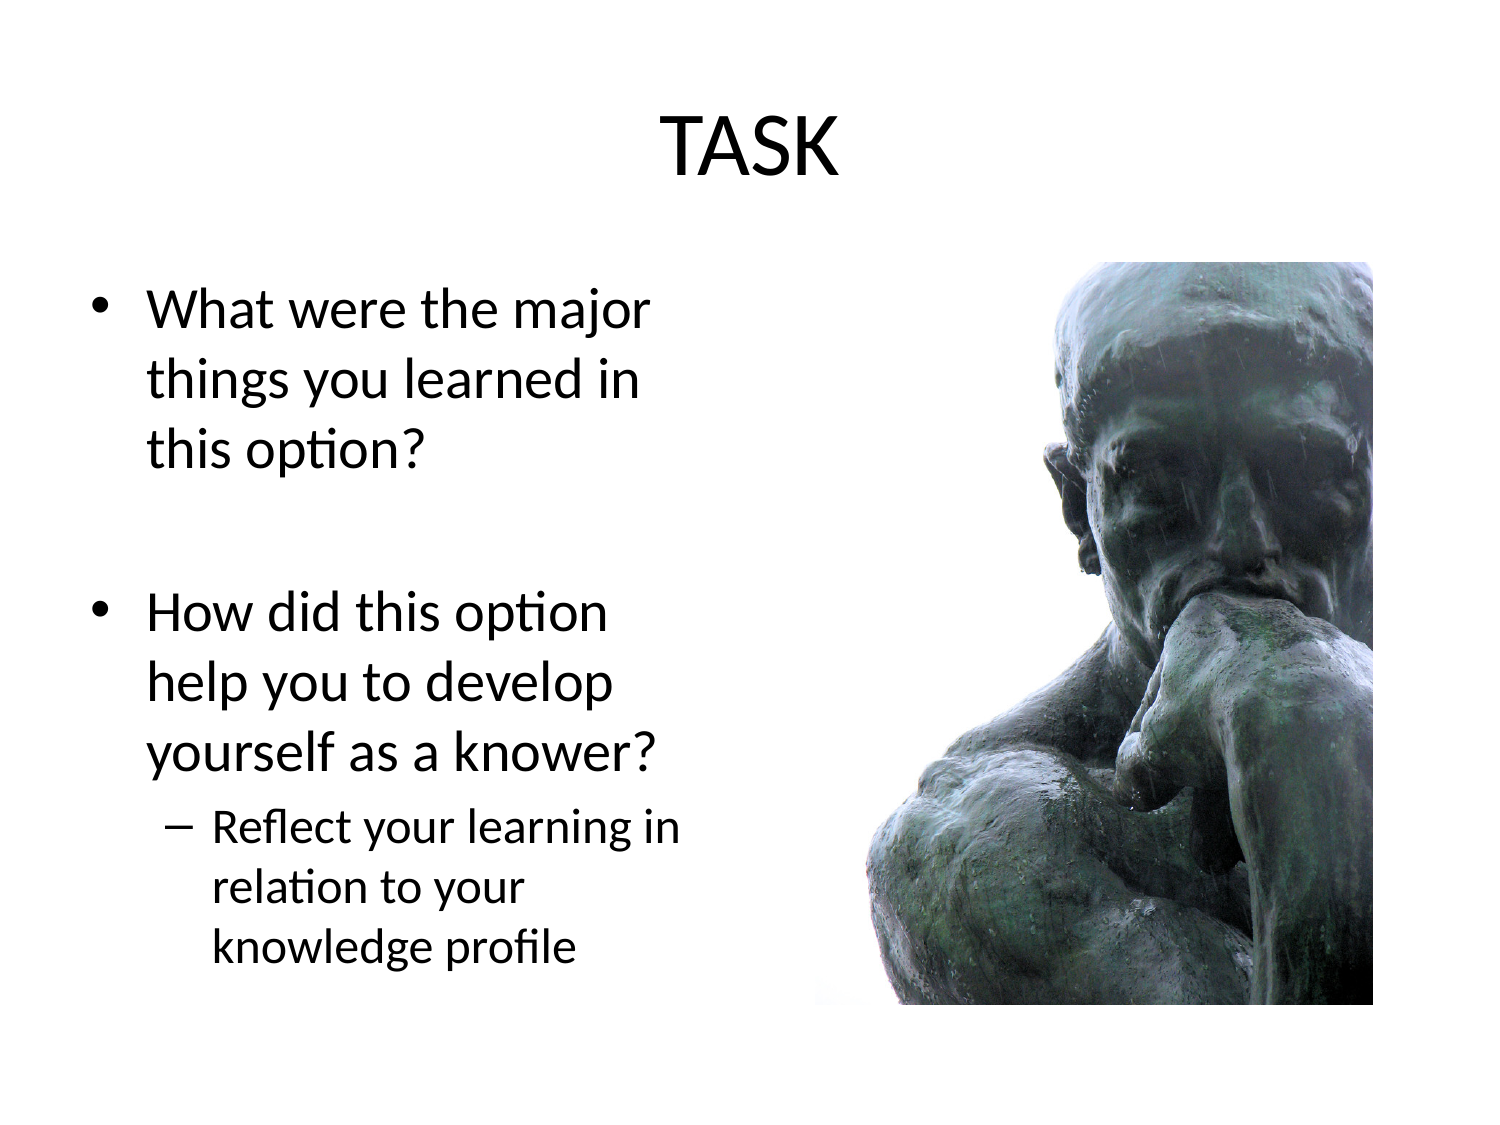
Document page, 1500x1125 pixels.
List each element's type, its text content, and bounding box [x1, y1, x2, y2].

title TASK [75, 45, 1425, 233]
list What were the major things you learned in this option? How did this option help you to develop yourself as a knower? Reflect your learning in relation to your knowledge profile [75, 262, 738, 1005]
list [814, 262, 1373, 1006]
